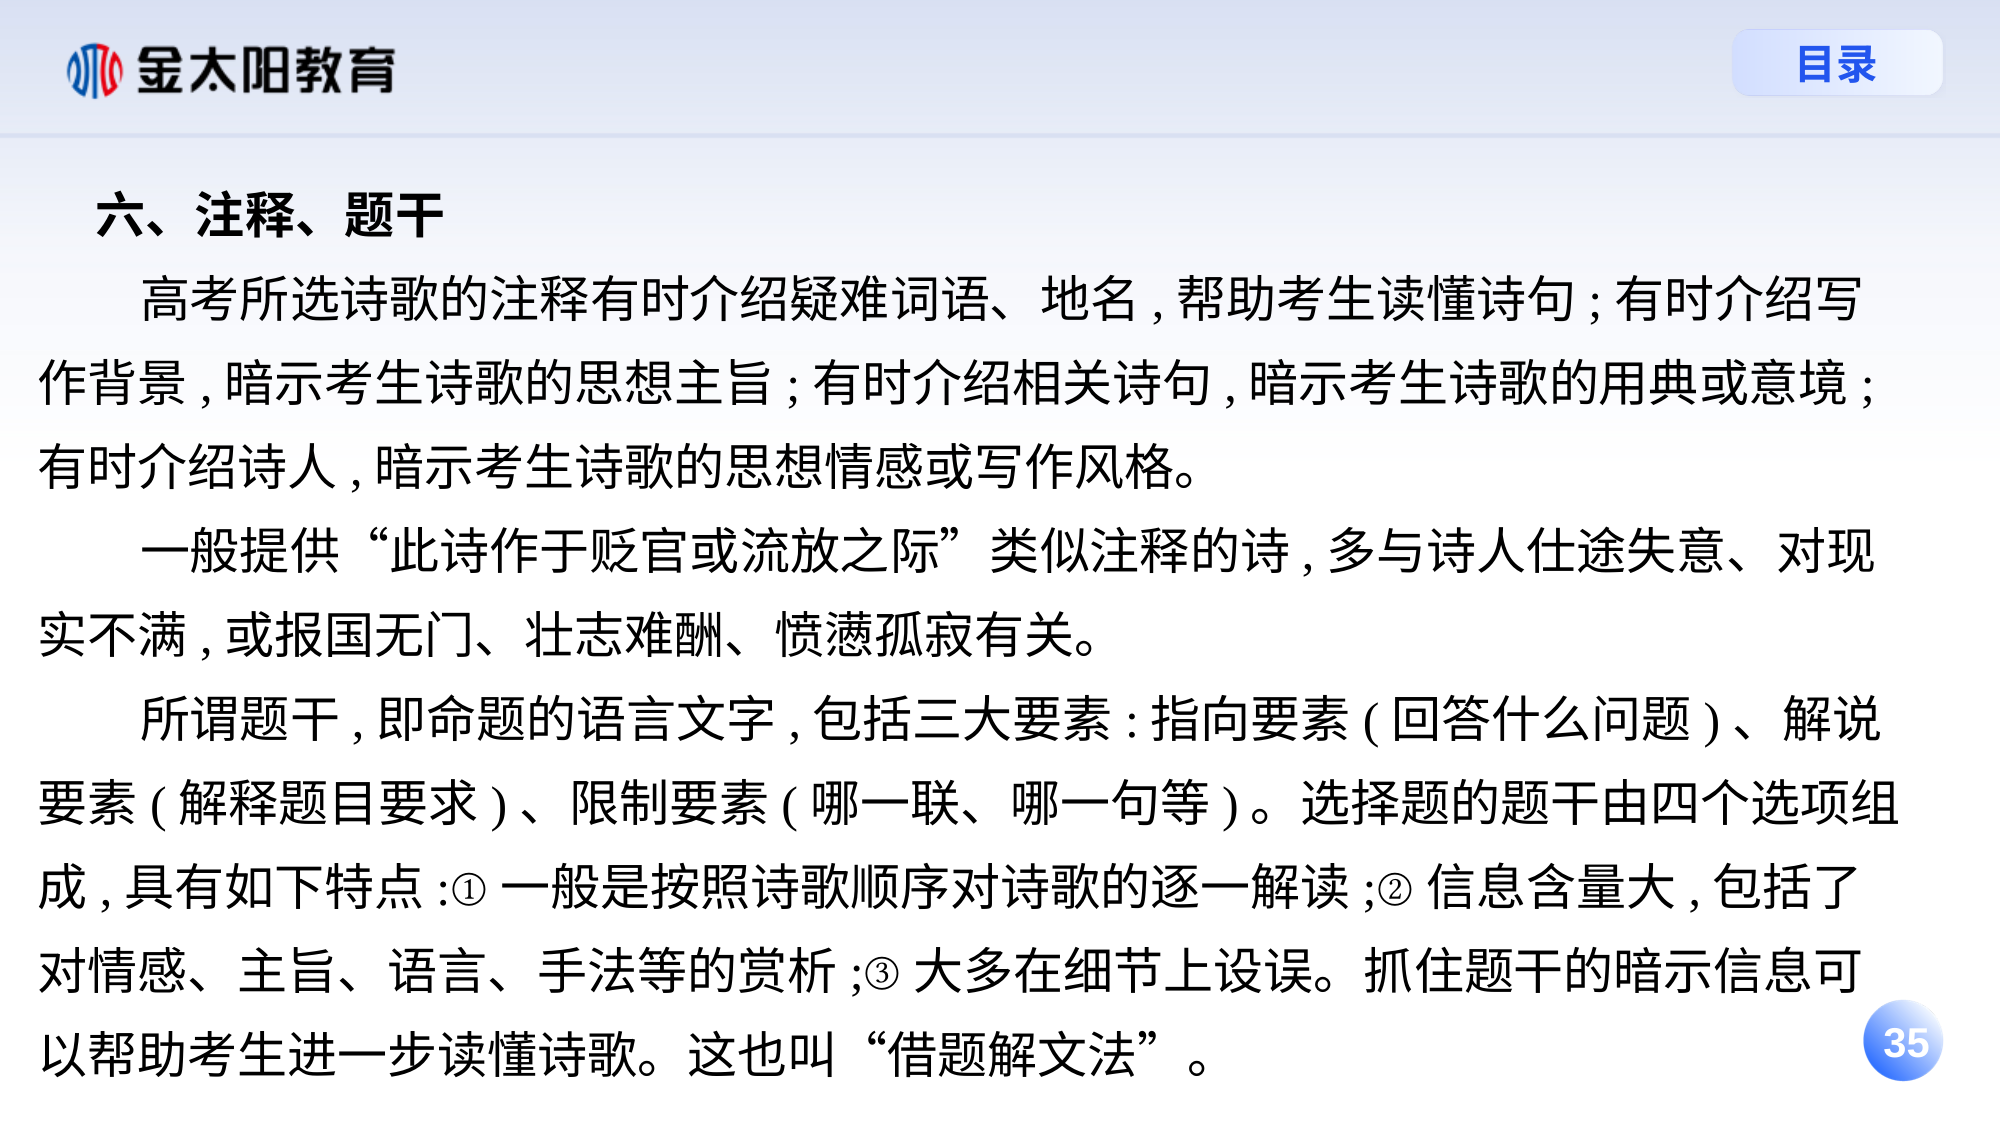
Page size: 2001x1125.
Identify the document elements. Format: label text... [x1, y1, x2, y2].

text_box 六、注释、题干 高考所选诗歌的注释有时介绍疑难词语、地名,帮助考生读懂诗句;有时介绍写作背景,暗示考生诗歌的思想主旨;有时介绍相关诗句,暗示考生诗歌的用典或意境;有时介绍诗人,暗示考生诗歌的思想情感或写作风格。 一般提供“此诗作于贬官或流放之际”类似注释的诗,多与诗人仕途失意、对现实不满,或报国无门、壮志难酬、愤懑孤寂有关。 所谓题干,即命题的语言文字,包括三大要素:指向要素(回答什么问题)、解说要素(解释题目要求)、限制要素(哪一联、哪一句等)。选择题的题干由四个选项组成,具有如下特点:①一般是按照诗歌顺序对诗歌的逐一解读;②信息含量大,包括了对情感、主旨、语言、手法等的赏析;③大多在细节上设误。抓住题干的暗示信息可以帮助考生进一步读懂诗歌。这也叫“借题解文法”。 [37, 153, 1912, 972]
picture [0, 0, 2000, 1125]
